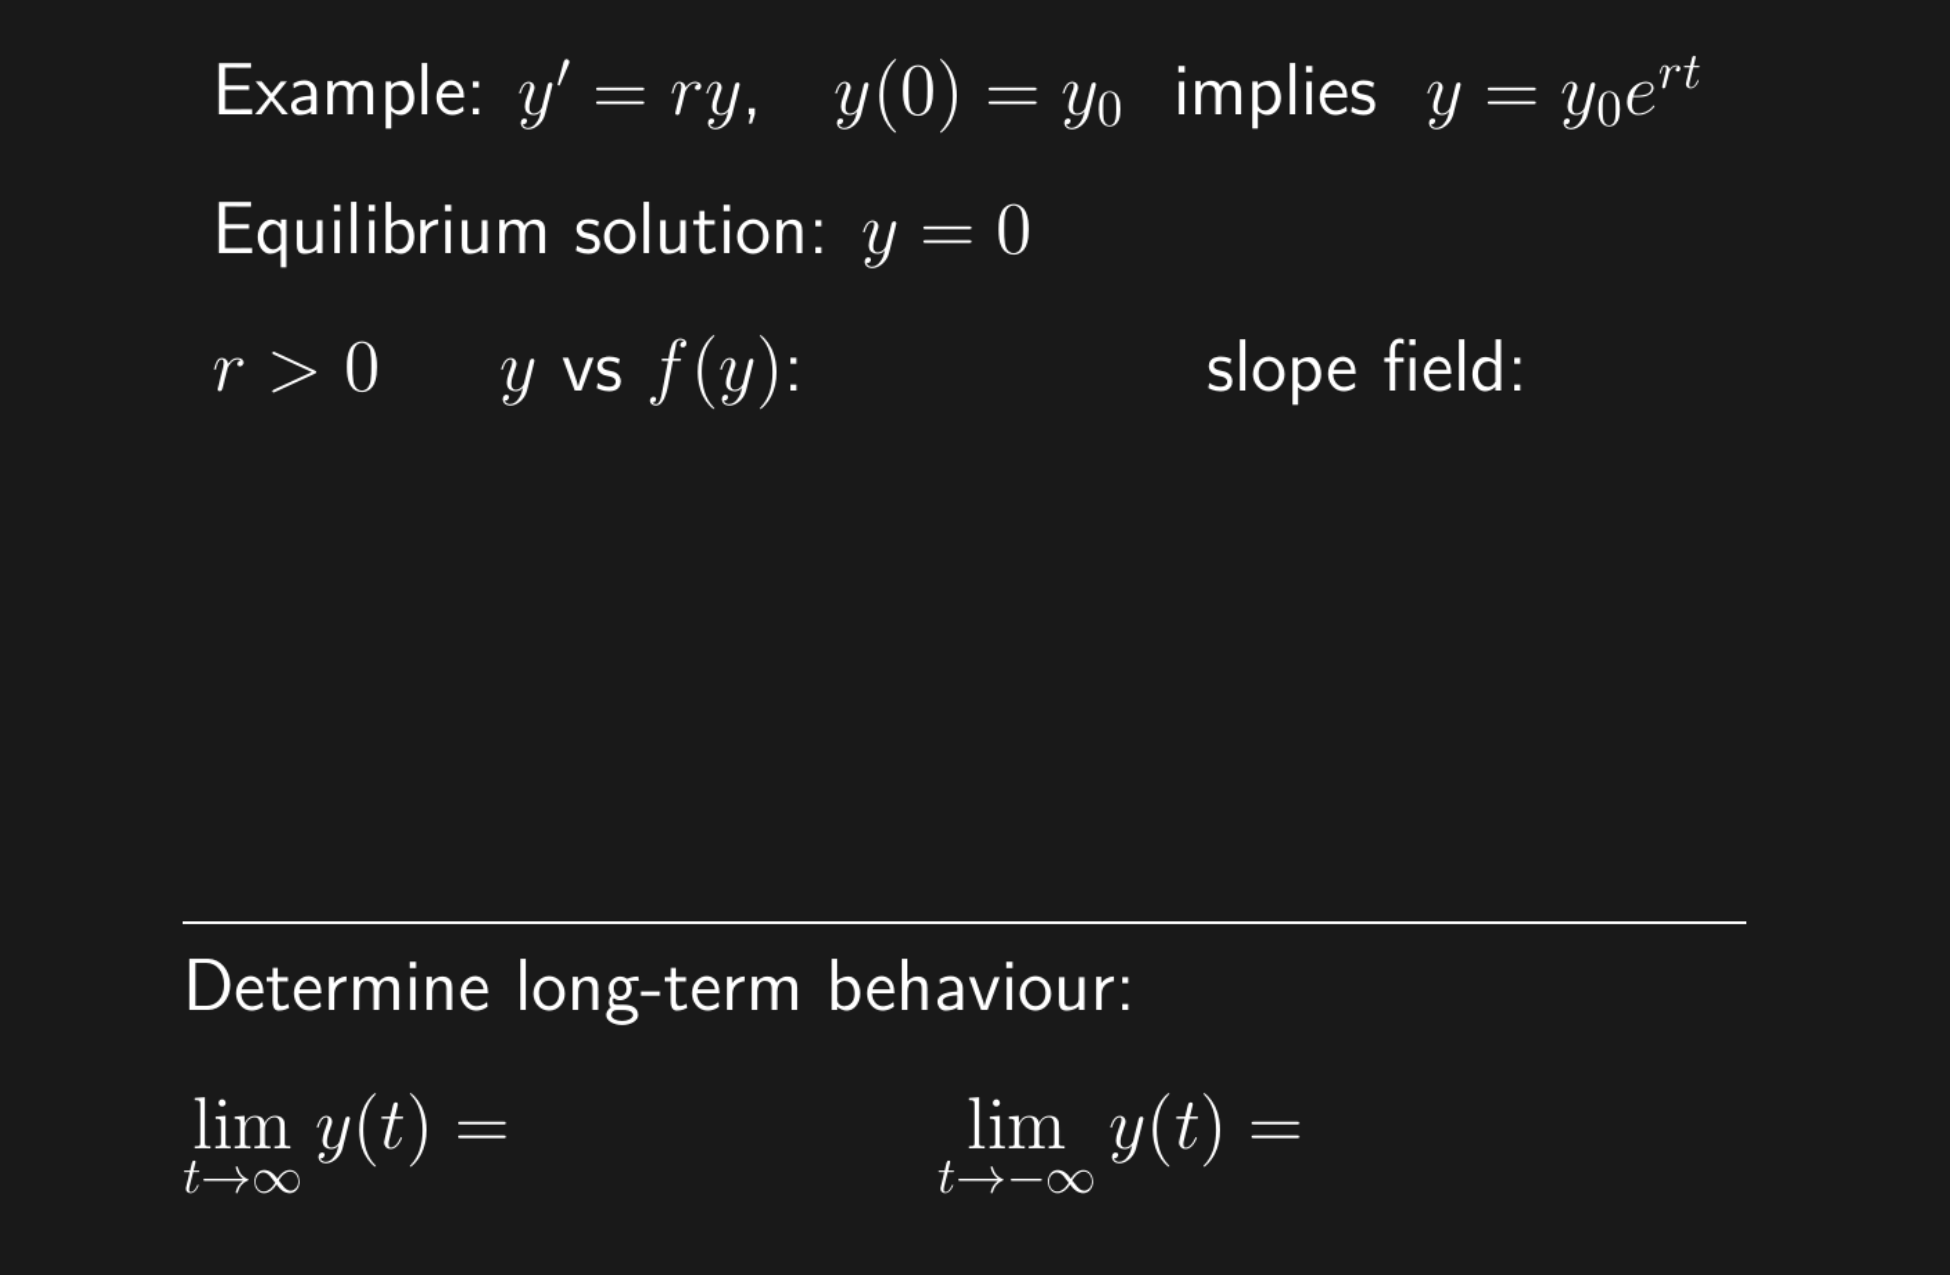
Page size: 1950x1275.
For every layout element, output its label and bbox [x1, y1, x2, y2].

picture [124, 27, 1826, 1226]
